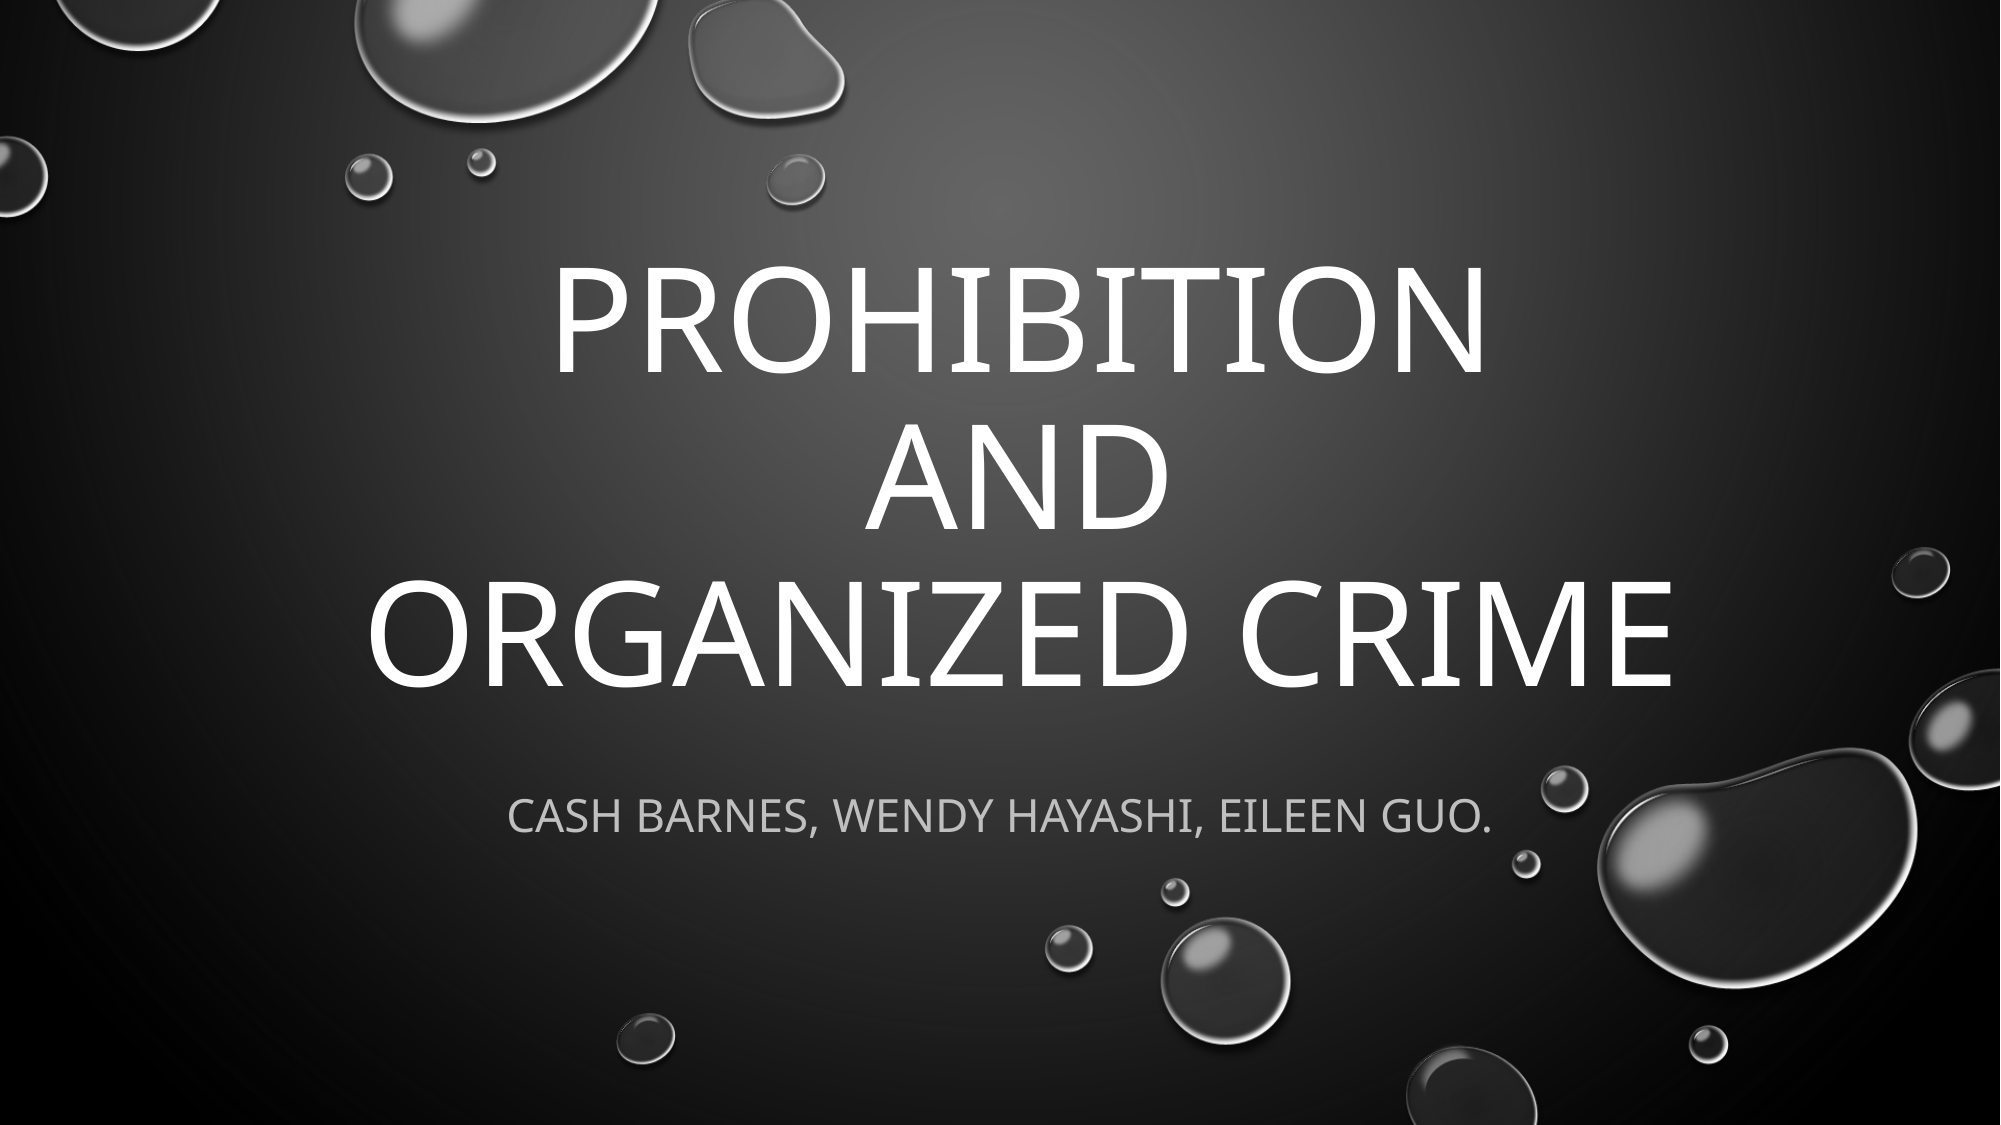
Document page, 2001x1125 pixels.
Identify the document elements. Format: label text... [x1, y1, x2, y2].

picture [0, 0, 2000, 1125]
title Prohibition and organized crime [271, 306, 1772, 726]
subtitle Cash Barnes, Wendy Hayashi, Eileen Guo. [249, 768, 1750, 1040]
